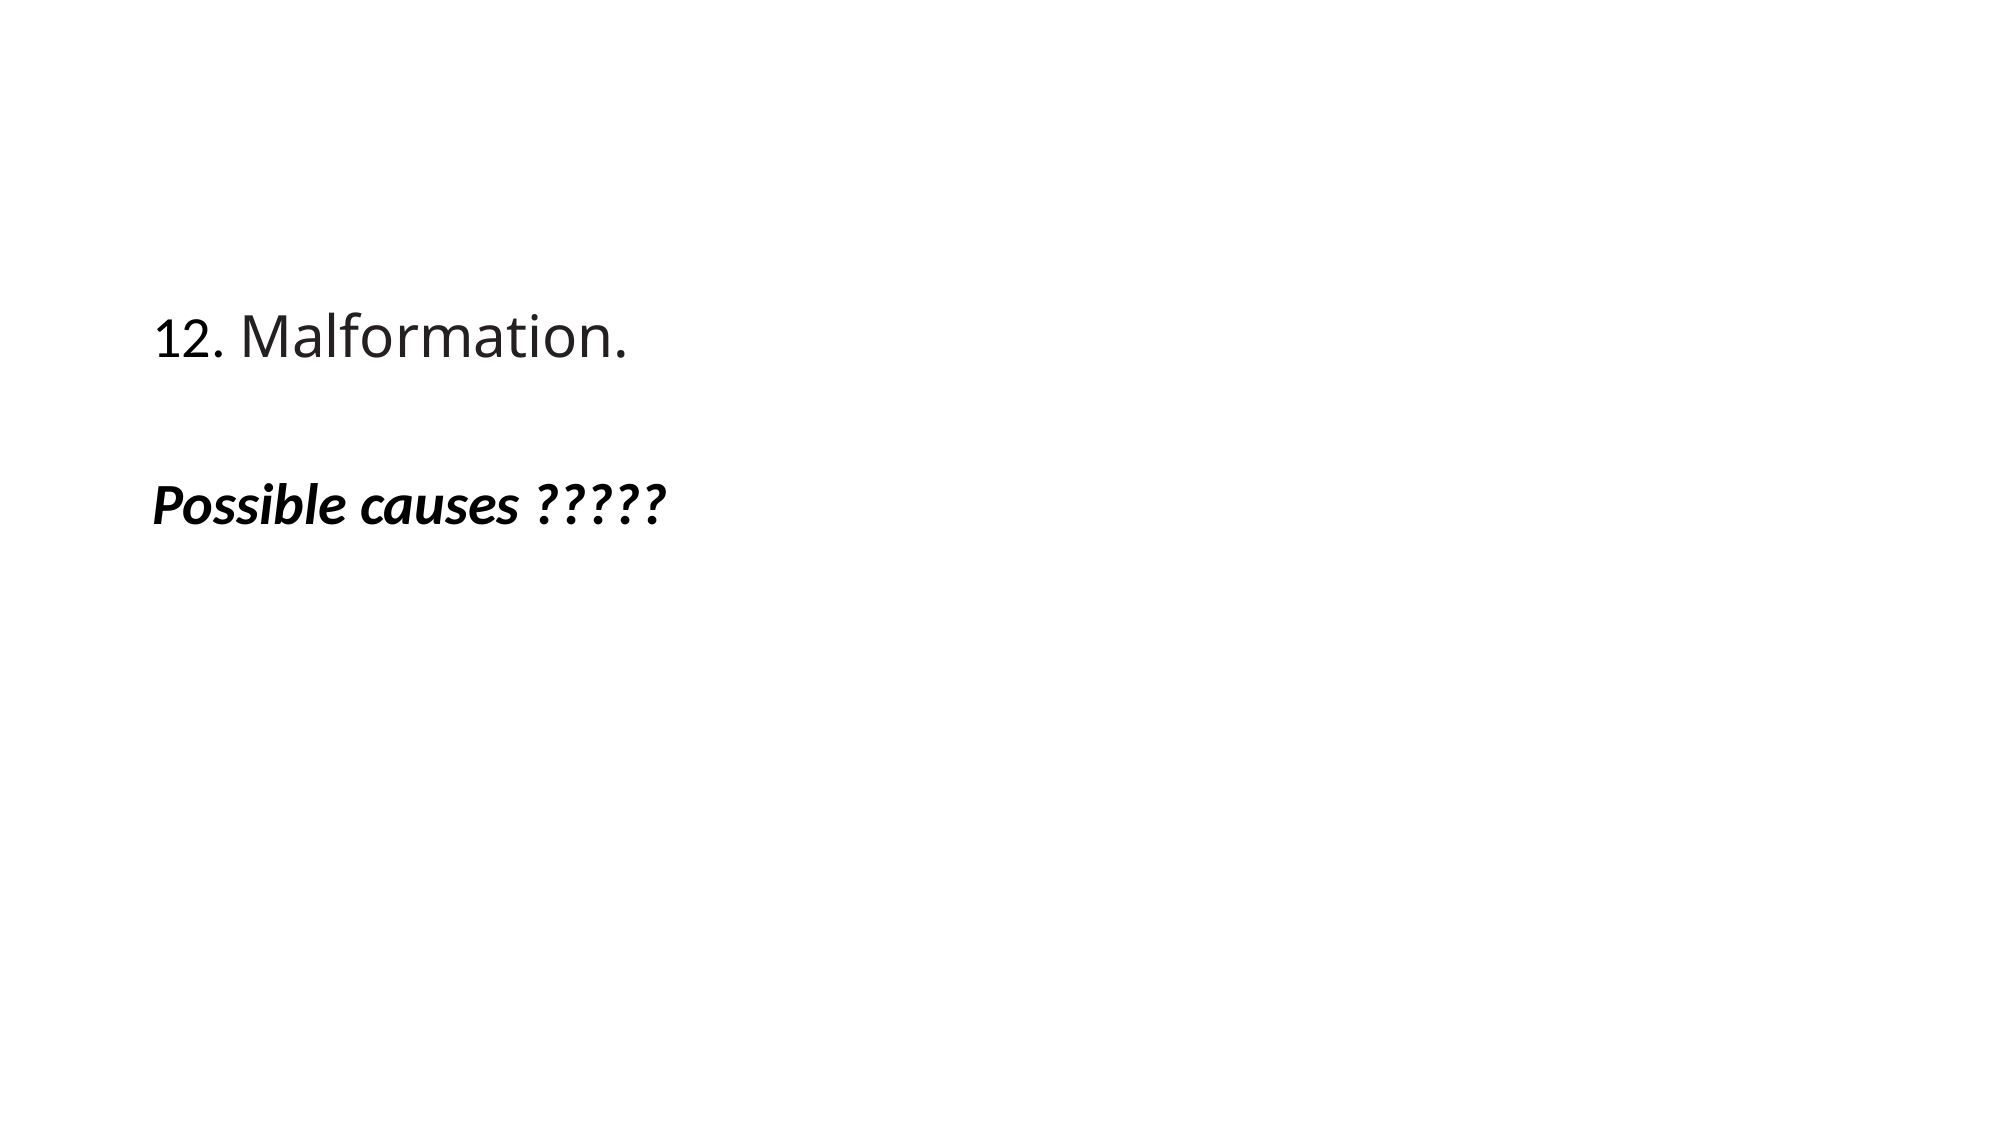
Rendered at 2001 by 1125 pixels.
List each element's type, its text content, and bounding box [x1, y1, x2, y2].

list 12. Malformation. Possible causes ????? [137, 299, 1863, 1014]
